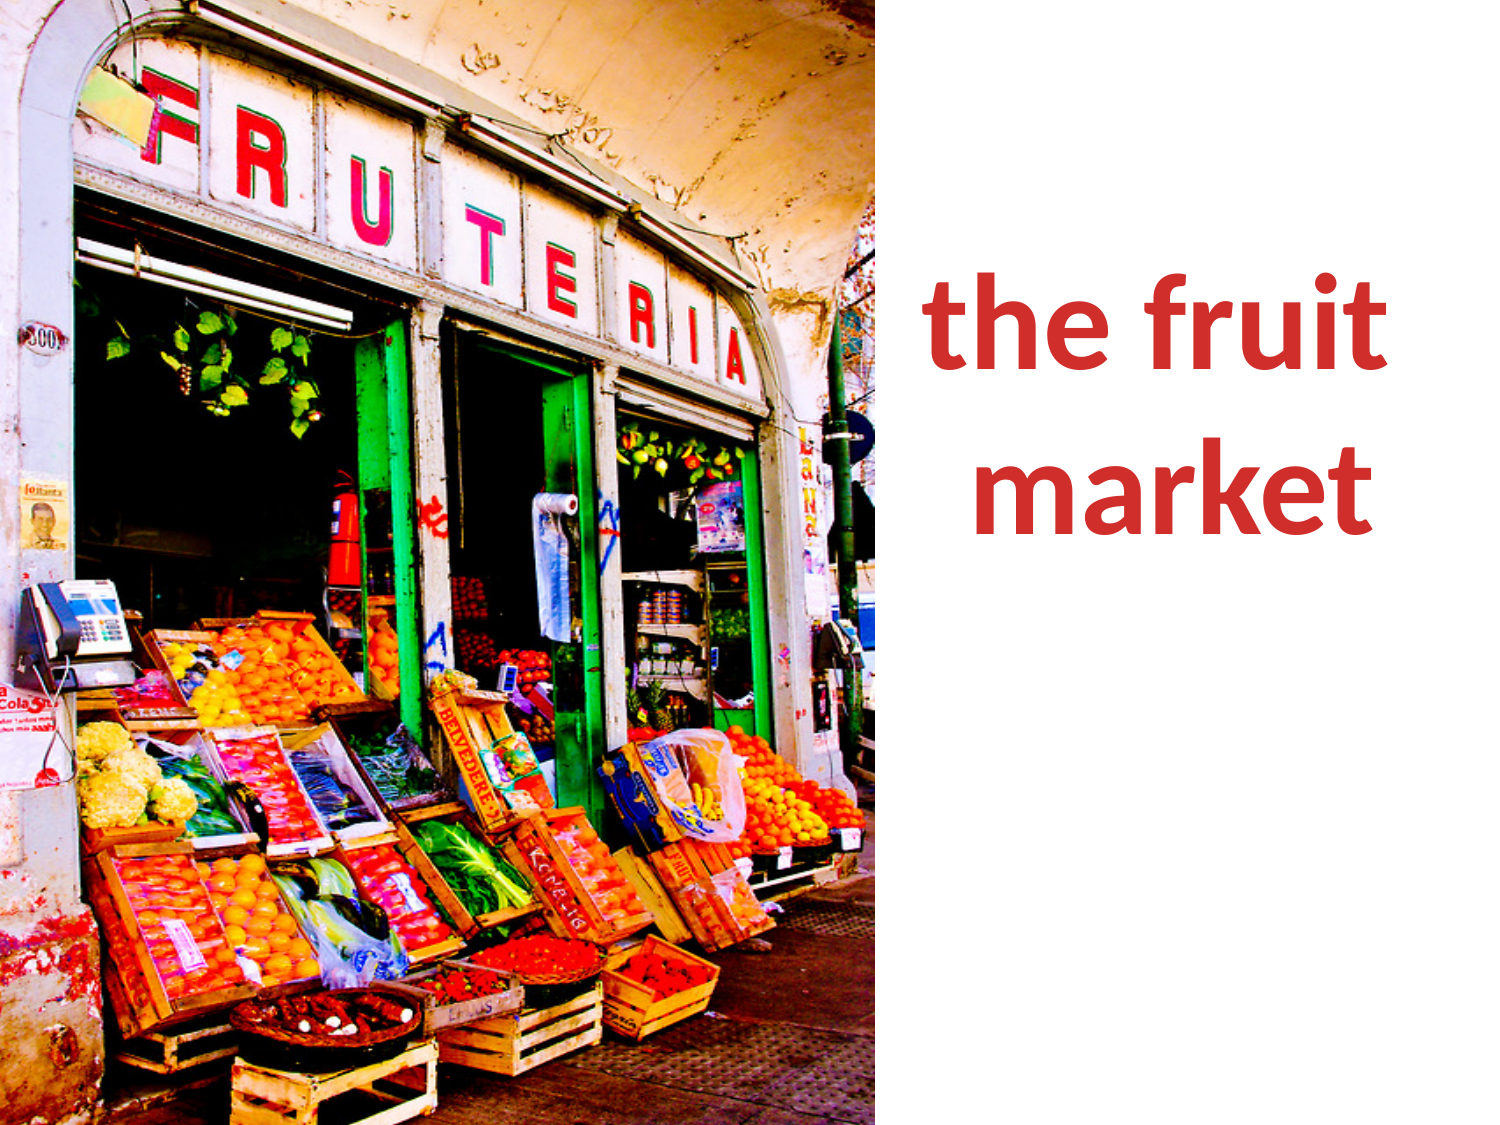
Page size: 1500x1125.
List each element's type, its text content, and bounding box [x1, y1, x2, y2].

picture [0, 0, 876, 1125]
text_box the fruit market [906, 224, 1438, 570]
